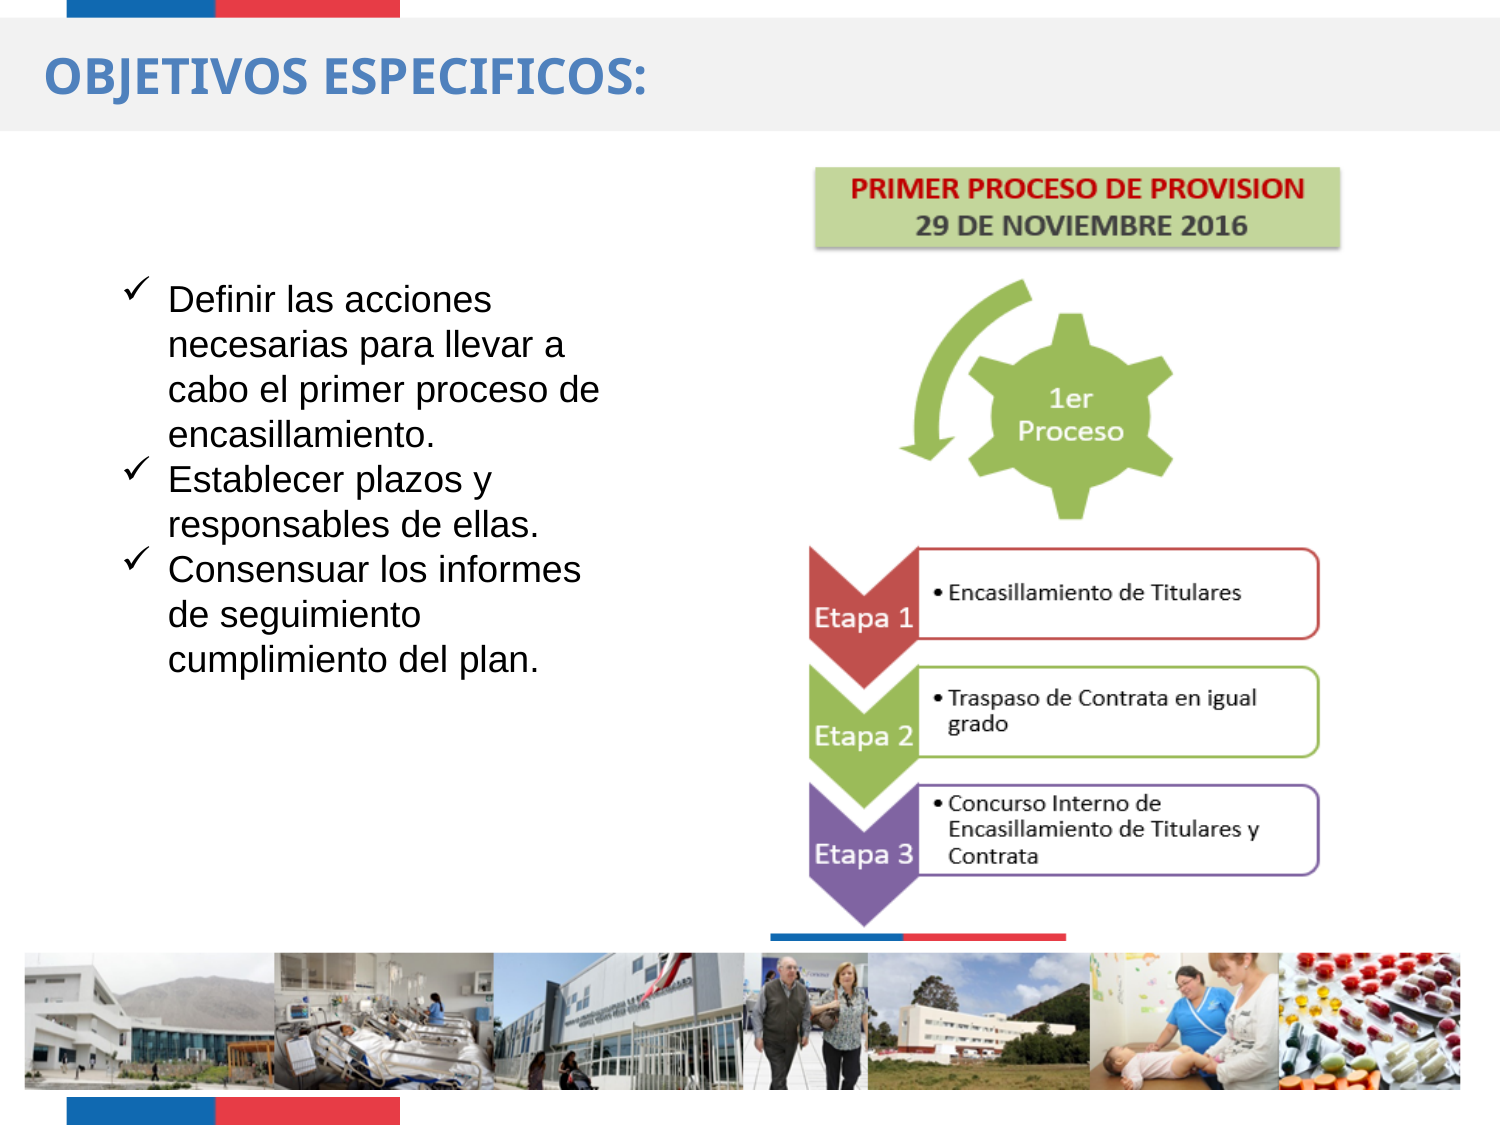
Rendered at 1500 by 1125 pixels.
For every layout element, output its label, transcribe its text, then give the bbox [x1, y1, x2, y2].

picture [66, 1097, 400, 1125]
text_box Definir las acciones necesarias para llevar a cabo el primer proceso de encasillamiento. Establecer plazos y responsables de ellas. Consensuar los informes de seguimiento cumplimiento del plan. [106, 267, 644, 732]
text_box OBJETIVOS ESPECIFICOS: [0, 17, 1500, 132]
picture [66, 0, 400, 17]
picture [21, 948, 1464, 1090]
picture [730, 150, 1394, 941]
